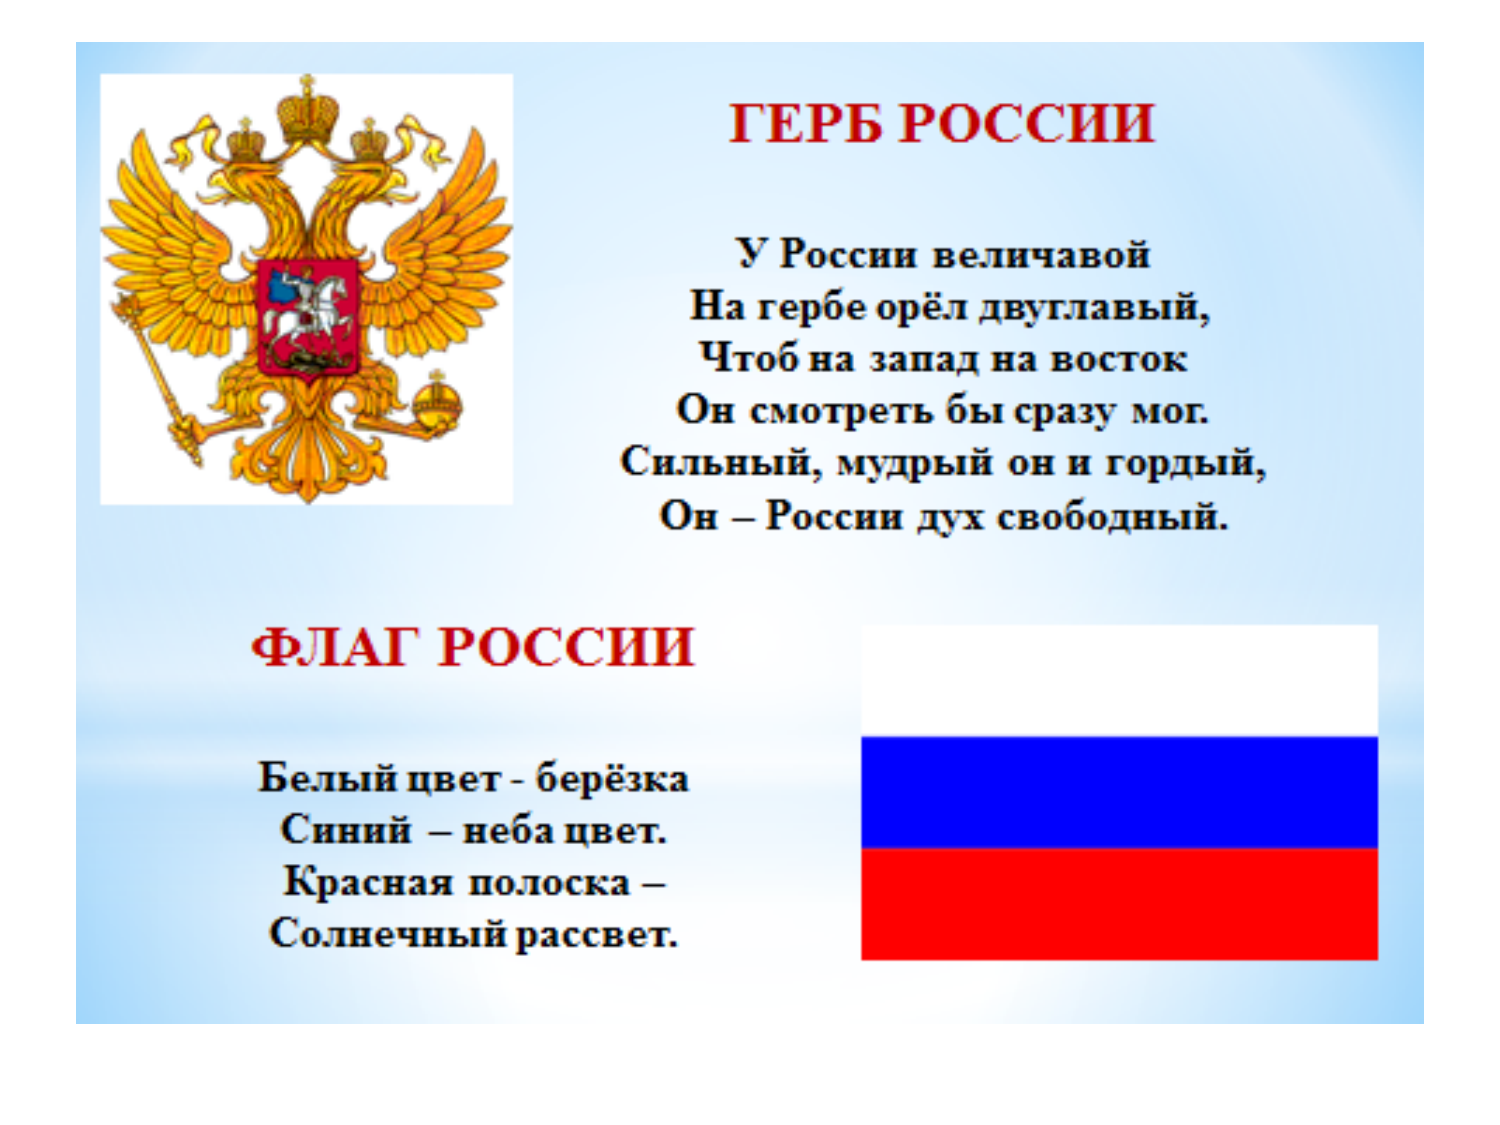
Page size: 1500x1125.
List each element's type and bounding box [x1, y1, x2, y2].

picture [76, 42, 1424, 1024]
